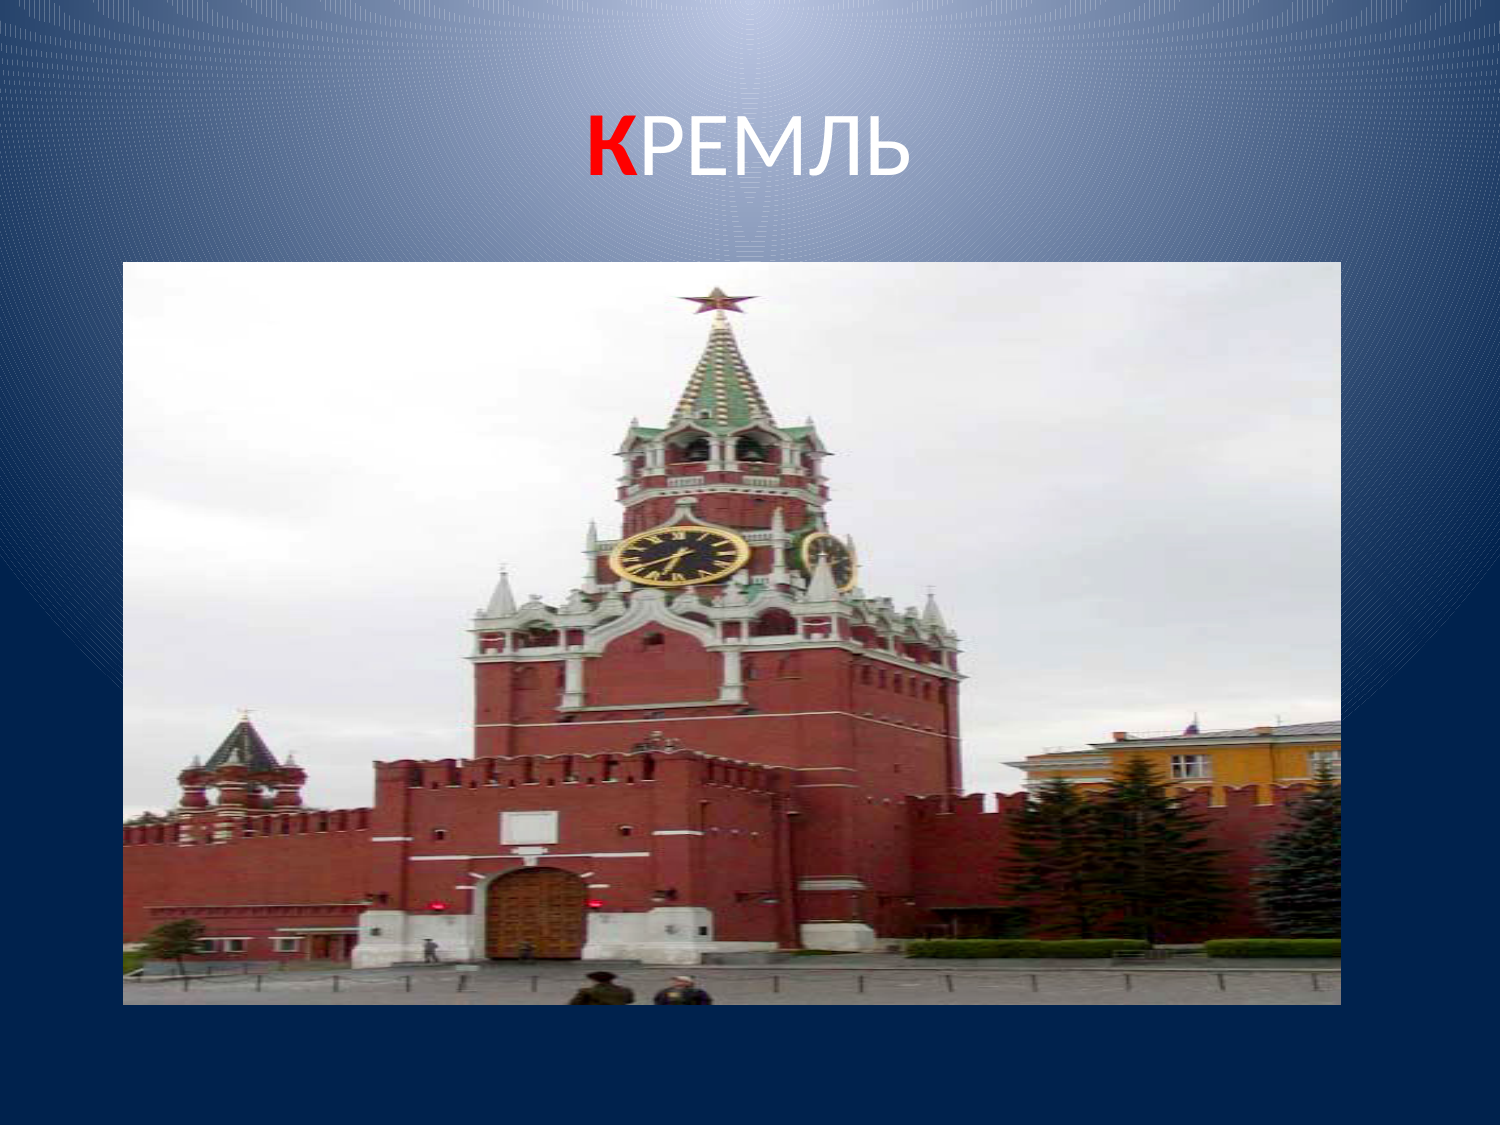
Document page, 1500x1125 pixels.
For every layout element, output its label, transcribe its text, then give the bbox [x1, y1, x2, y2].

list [123, 262, 1341, 1006]
title КРЕМЛЬ [74, 44, 1426, 233]
